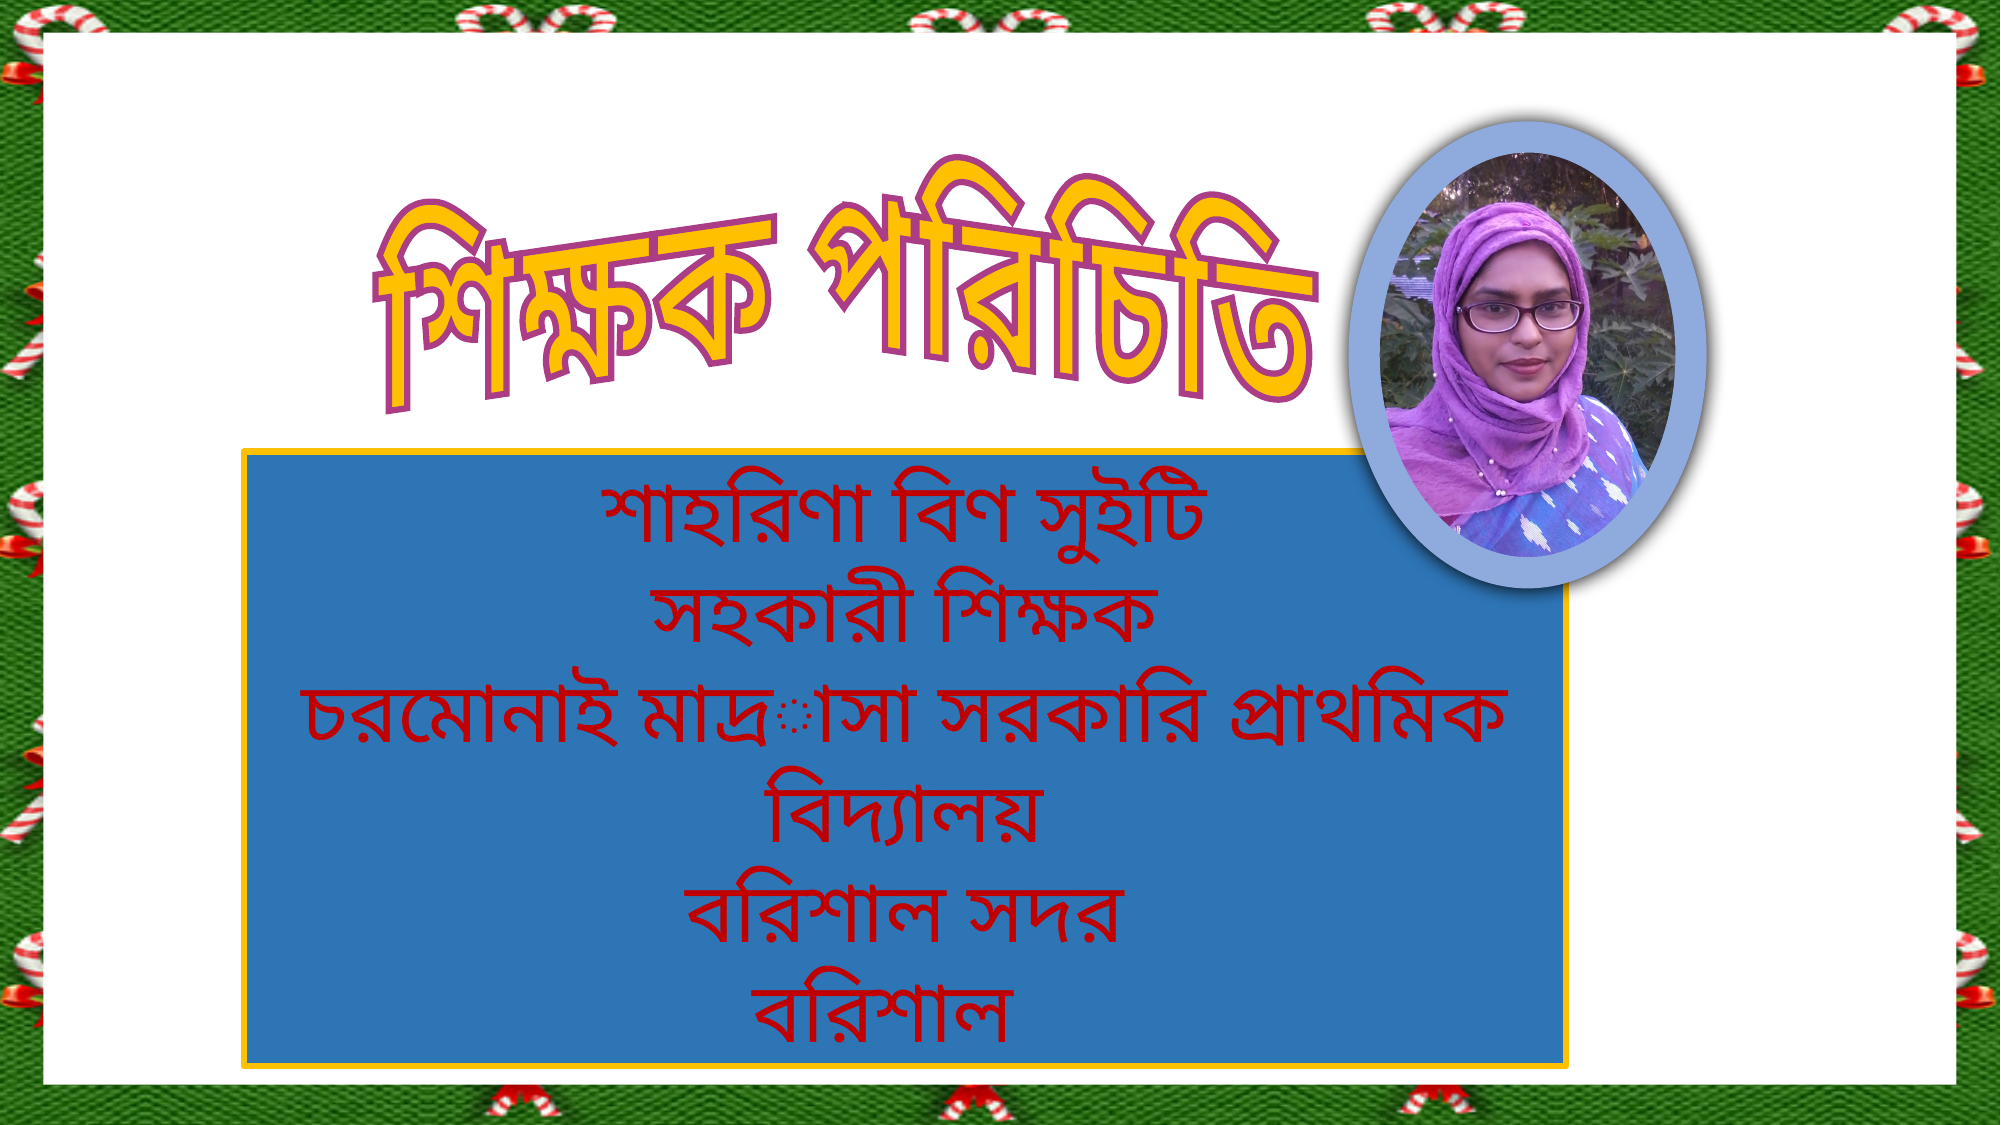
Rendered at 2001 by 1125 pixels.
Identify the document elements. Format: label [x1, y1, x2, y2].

text_box [0, 0, 2000, 1125]
picture [1309, 191, 1746, 519]
